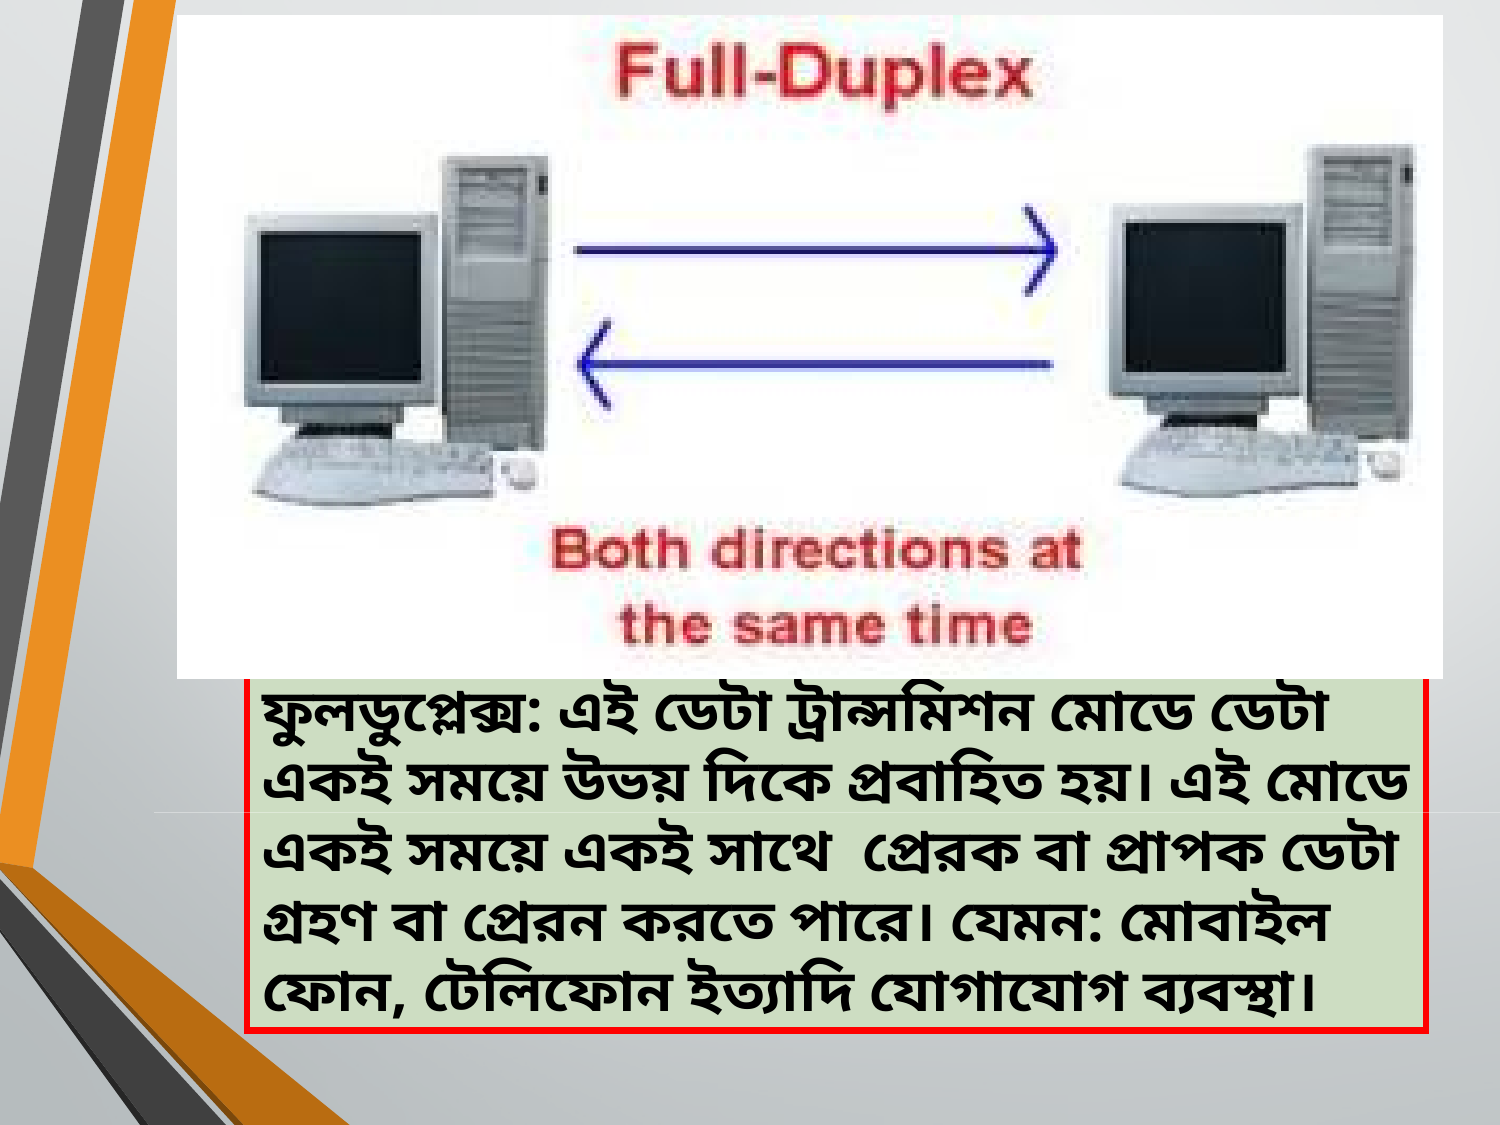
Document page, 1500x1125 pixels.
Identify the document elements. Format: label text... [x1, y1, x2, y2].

text_box ফুলডুপ্লেক্স: এই ডেটা ট্রান্সমিশন মোডে ডেটা একই সময়ে উভয় দিকে প্রবাহিত হয়। এই মোডে একই সময়ে একই সাথে প্রেরক বা প্রাপক ডেটা গ্রহণ বা প্রেরন করতে পারে। যেমন: মোবাইল ফোন, টেলিফোন ইত্যাদি যোগাযোগ ব্যবস্থা। [247, 679, 1426, 812]
picture [177, 15, 1444, 679]
text_box ফুলডুপ্লেক্স: এই ডেটা ট্রান্সমিশন মোডে ডেটা একই সময়ে উভয় দিকে প্রবাহিত হয়। এই মোডে একই সময়ে একই সাথে প্রেরক বা প্রাপক ডেটা গ্রহণ বা প্রেরন করতে পারে। যেমন: মোবাইল ফোন, টেলিফোন ইত্যাদি যোগাযোগ ব্যবস্থা। [247, 813, 1426, 1031]
